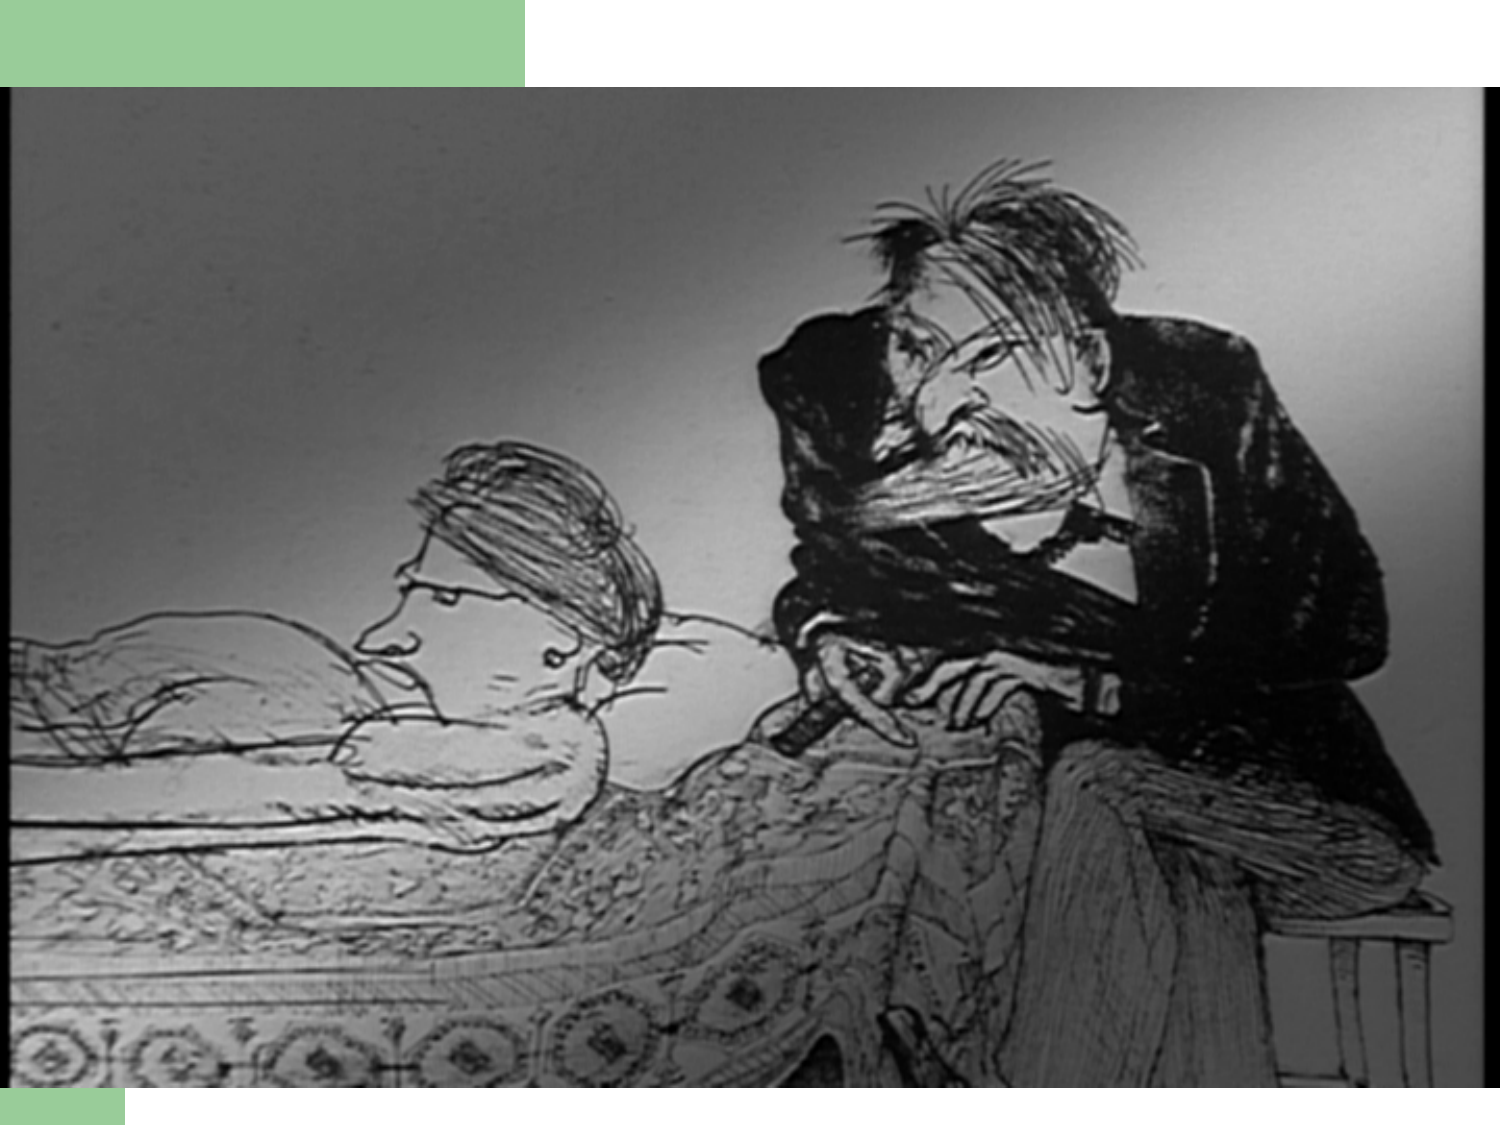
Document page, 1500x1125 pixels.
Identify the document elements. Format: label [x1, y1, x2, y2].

list [0, 87, 1500, 1088]
